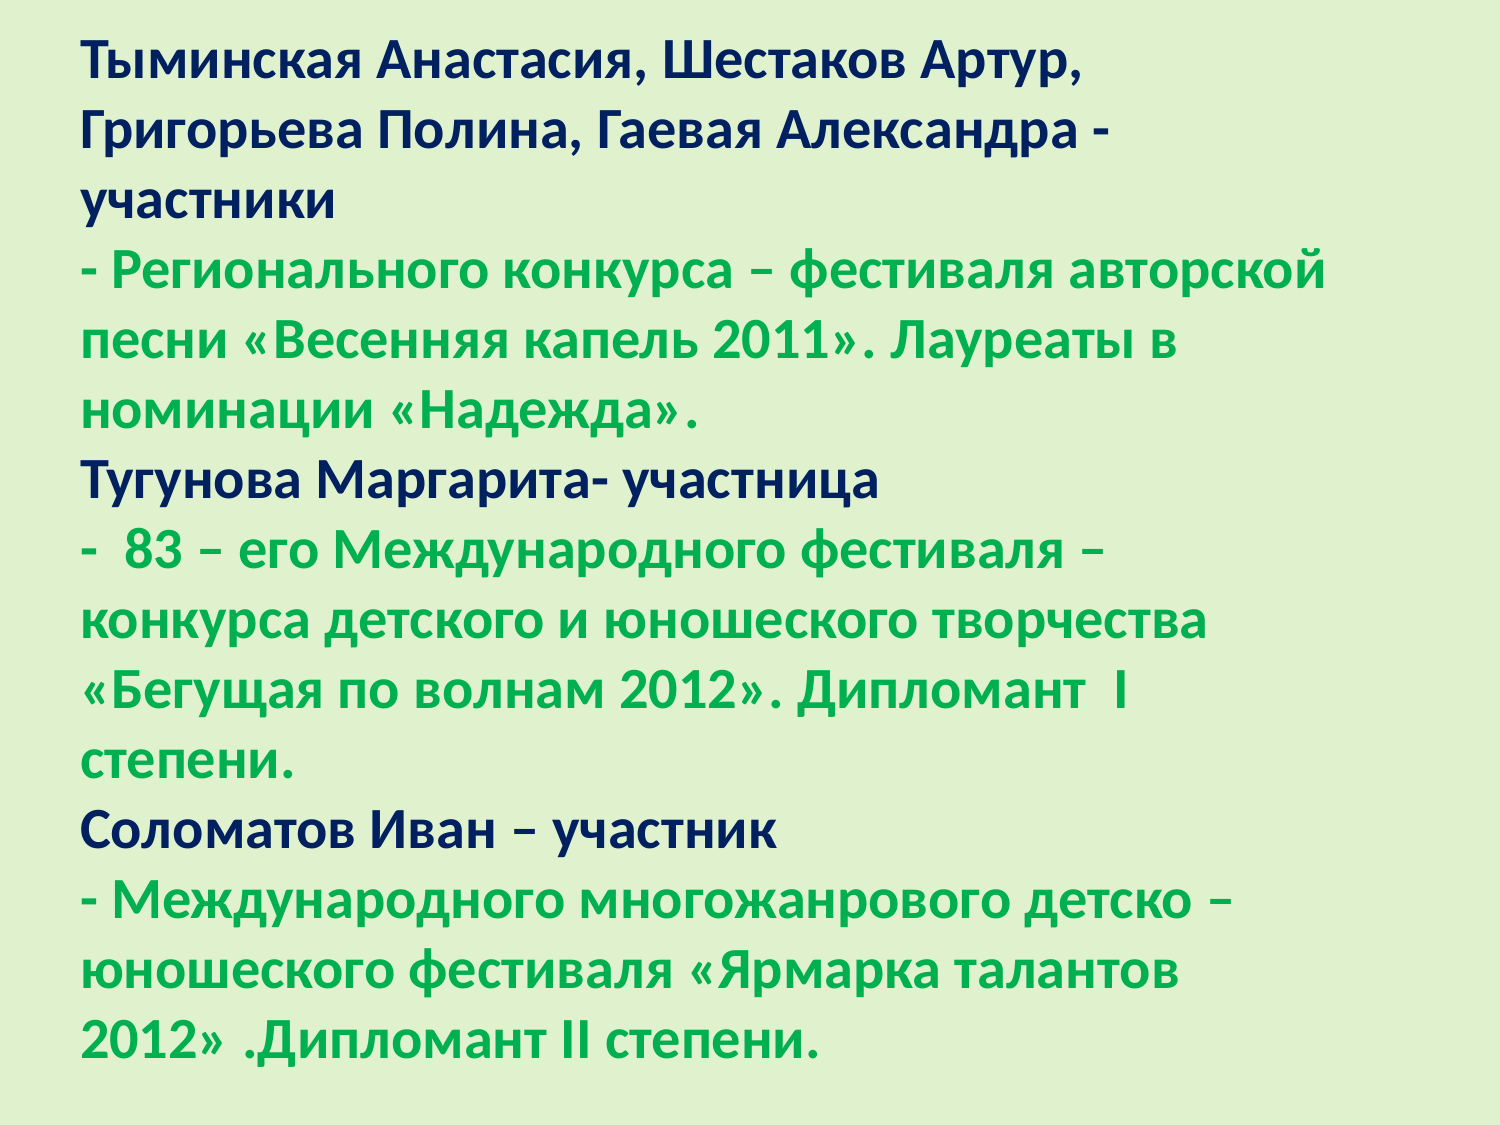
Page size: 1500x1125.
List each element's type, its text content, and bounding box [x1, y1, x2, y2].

title Тыминская Анастасия, Шестаков Артур, Григорьева Полина, Гаевая Александра - участники - Регионального конкурса – фестиваля авторской песни «Весенняя капель 2011». Лауреаты в номинации «Надежда». Тугунова Маргарита- участница - 83 – его Международного фестиваля – конкурса детского и юношеского творчества «Бегущая по волнам 2012». Дипломант I степени. Соломатов Иван – участник - Международного многожанрового детско – юношеского фестиваля «Ярмарка талантов 2012» .Дипломант II степени. [64, 137, 1350, 1024]
